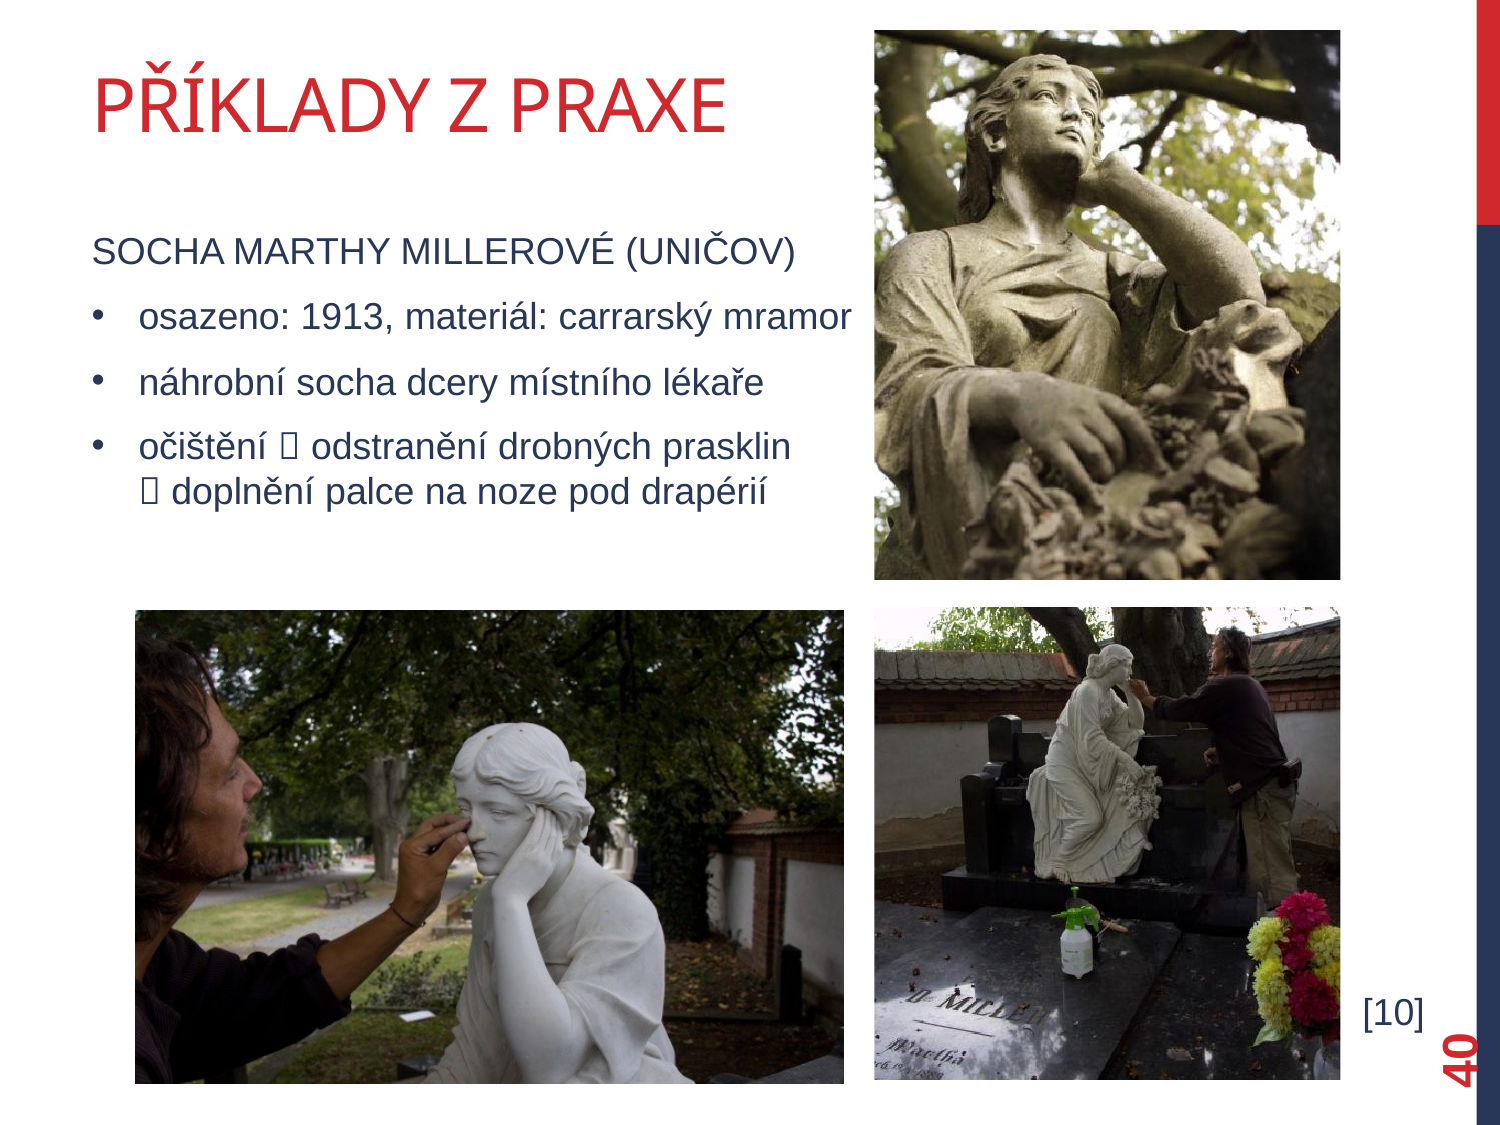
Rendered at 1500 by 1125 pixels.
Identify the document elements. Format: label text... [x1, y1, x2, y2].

slide_number 40 [1427, 887, 1488, 1104]
picture [135, 610, 845, 1084]
list Socha Marthy Millerové (Uničov) osazeno: 1913, materiál: carrarský mramor náhrobní socha dcery místního lékaře očištění  odstranění drobných prasklin  doplnění palce na noze pod drapérií [10] [76, 219, 1471, 1125]
title Příklady z praxe [76, 42, 872, 155]
picture [873, 606, 1342, 1080]
picture [873, 30, 1342, 581]
